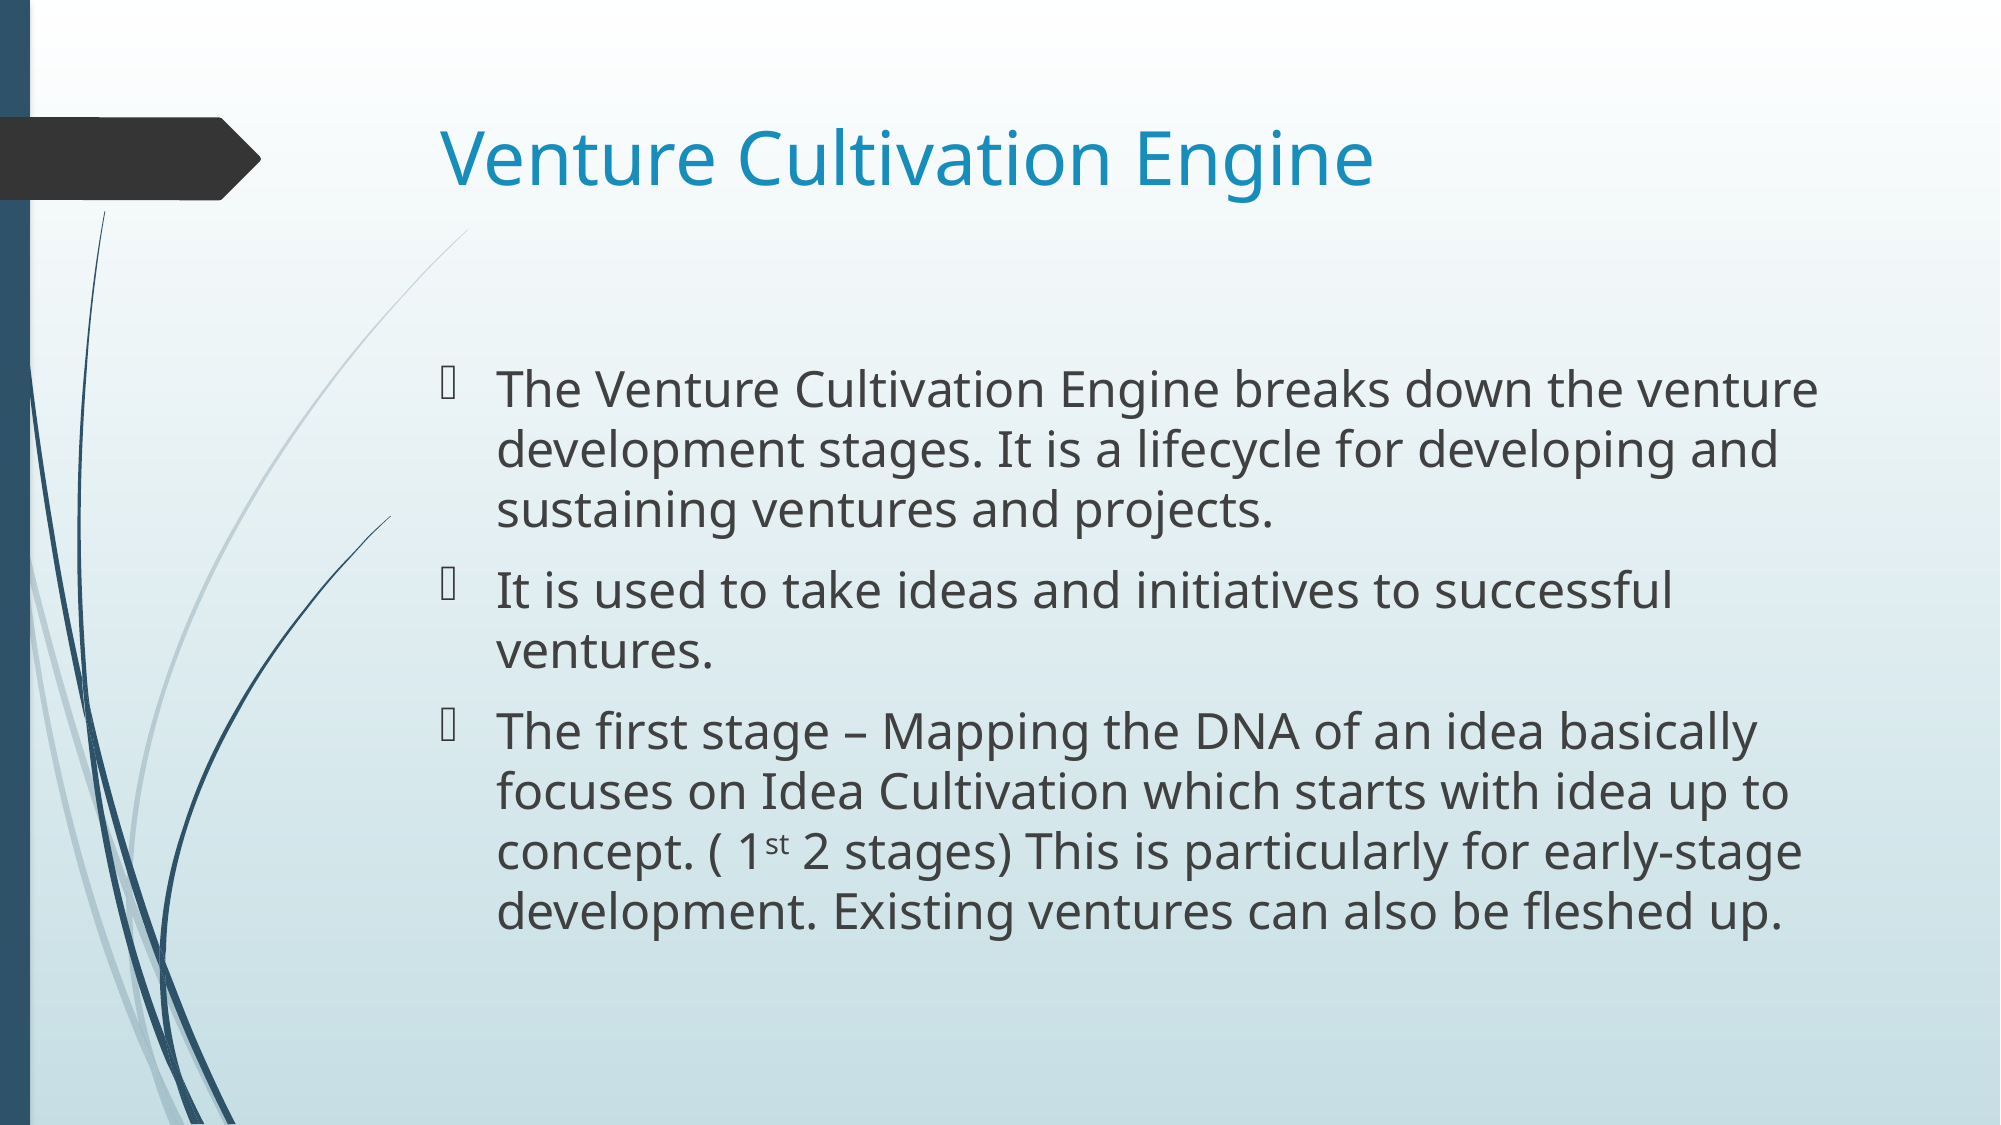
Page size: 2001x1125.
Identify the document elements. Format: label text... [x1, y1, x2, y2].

title Venture Cultivation Engine [425, 102, 1888, 313]
list The Venture Cultivation Engine breaks down the venture development stages. It is a lifecycle for developing and sustaining ventures and projects. It is used to take ideas and initiatives to successful ventures. The first stage – Mapping the DNA of an idea basically focuses on Idea Cultivation which starts with idea up to concept. ( 1st 2 stages) This is particularly for early-stage development. Existing ventures can also be fleshed up. [424, 350, 1888, 970]
